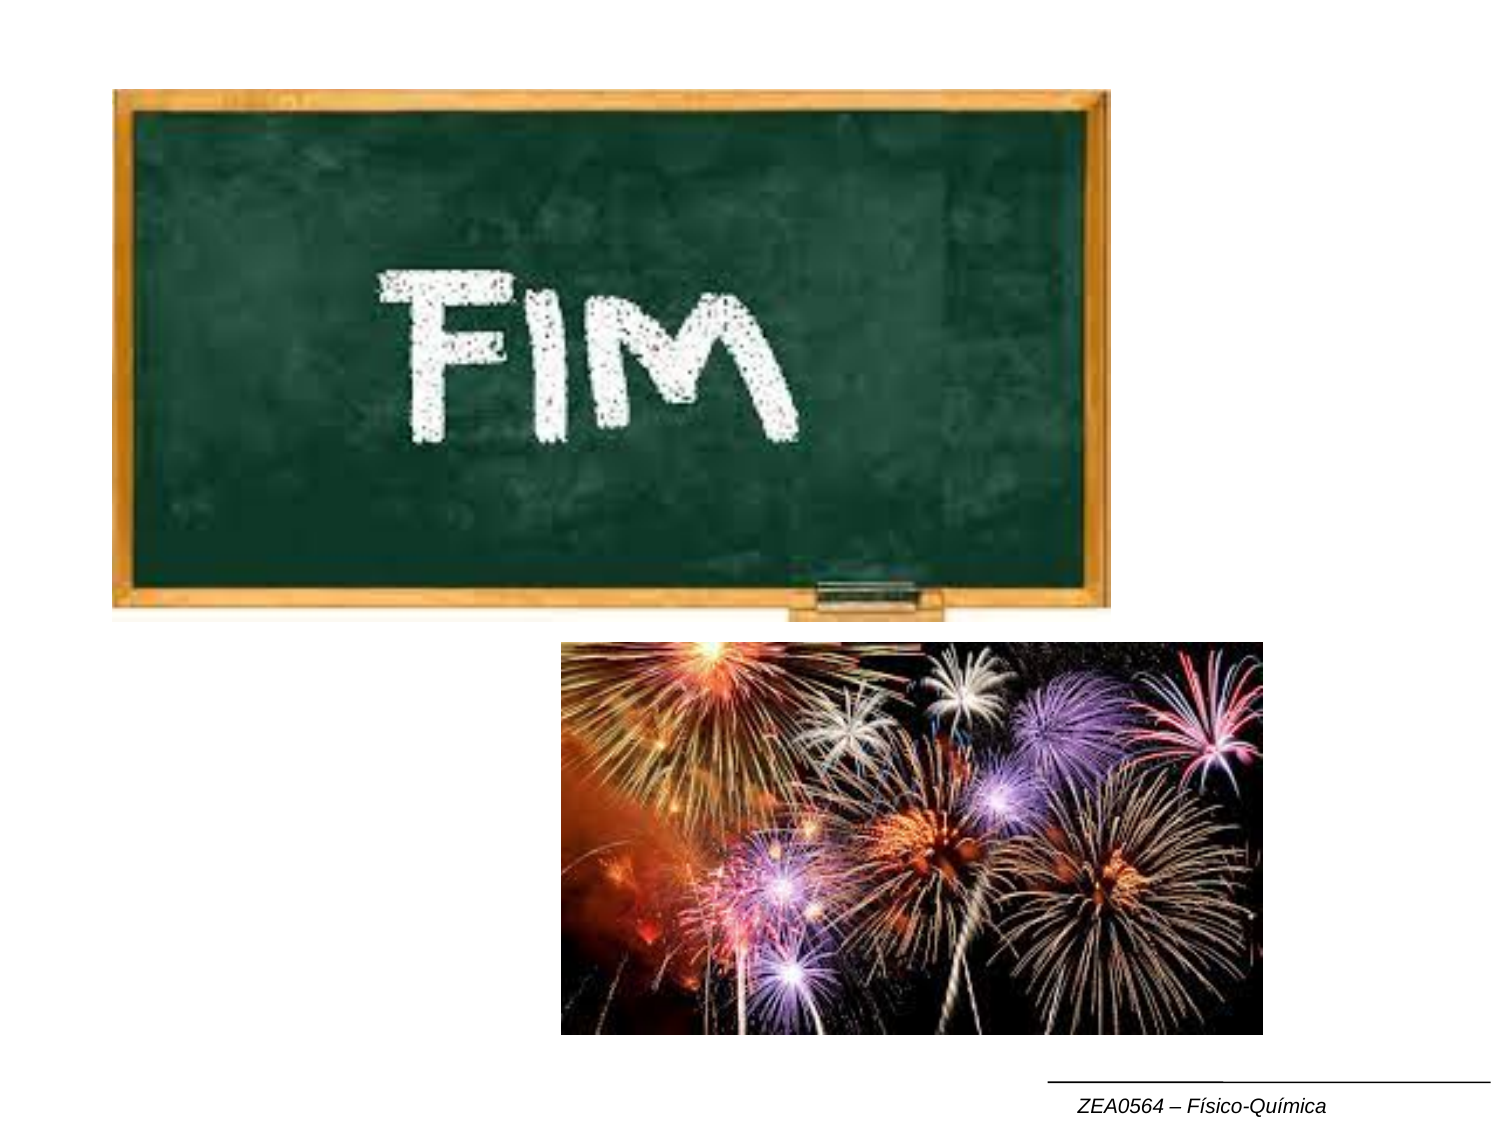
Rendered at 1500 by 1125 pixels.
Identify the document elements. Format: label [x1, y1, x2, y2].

picture [560, 642, 1263, 1036]
picture [111, 89, 1111, 622]
